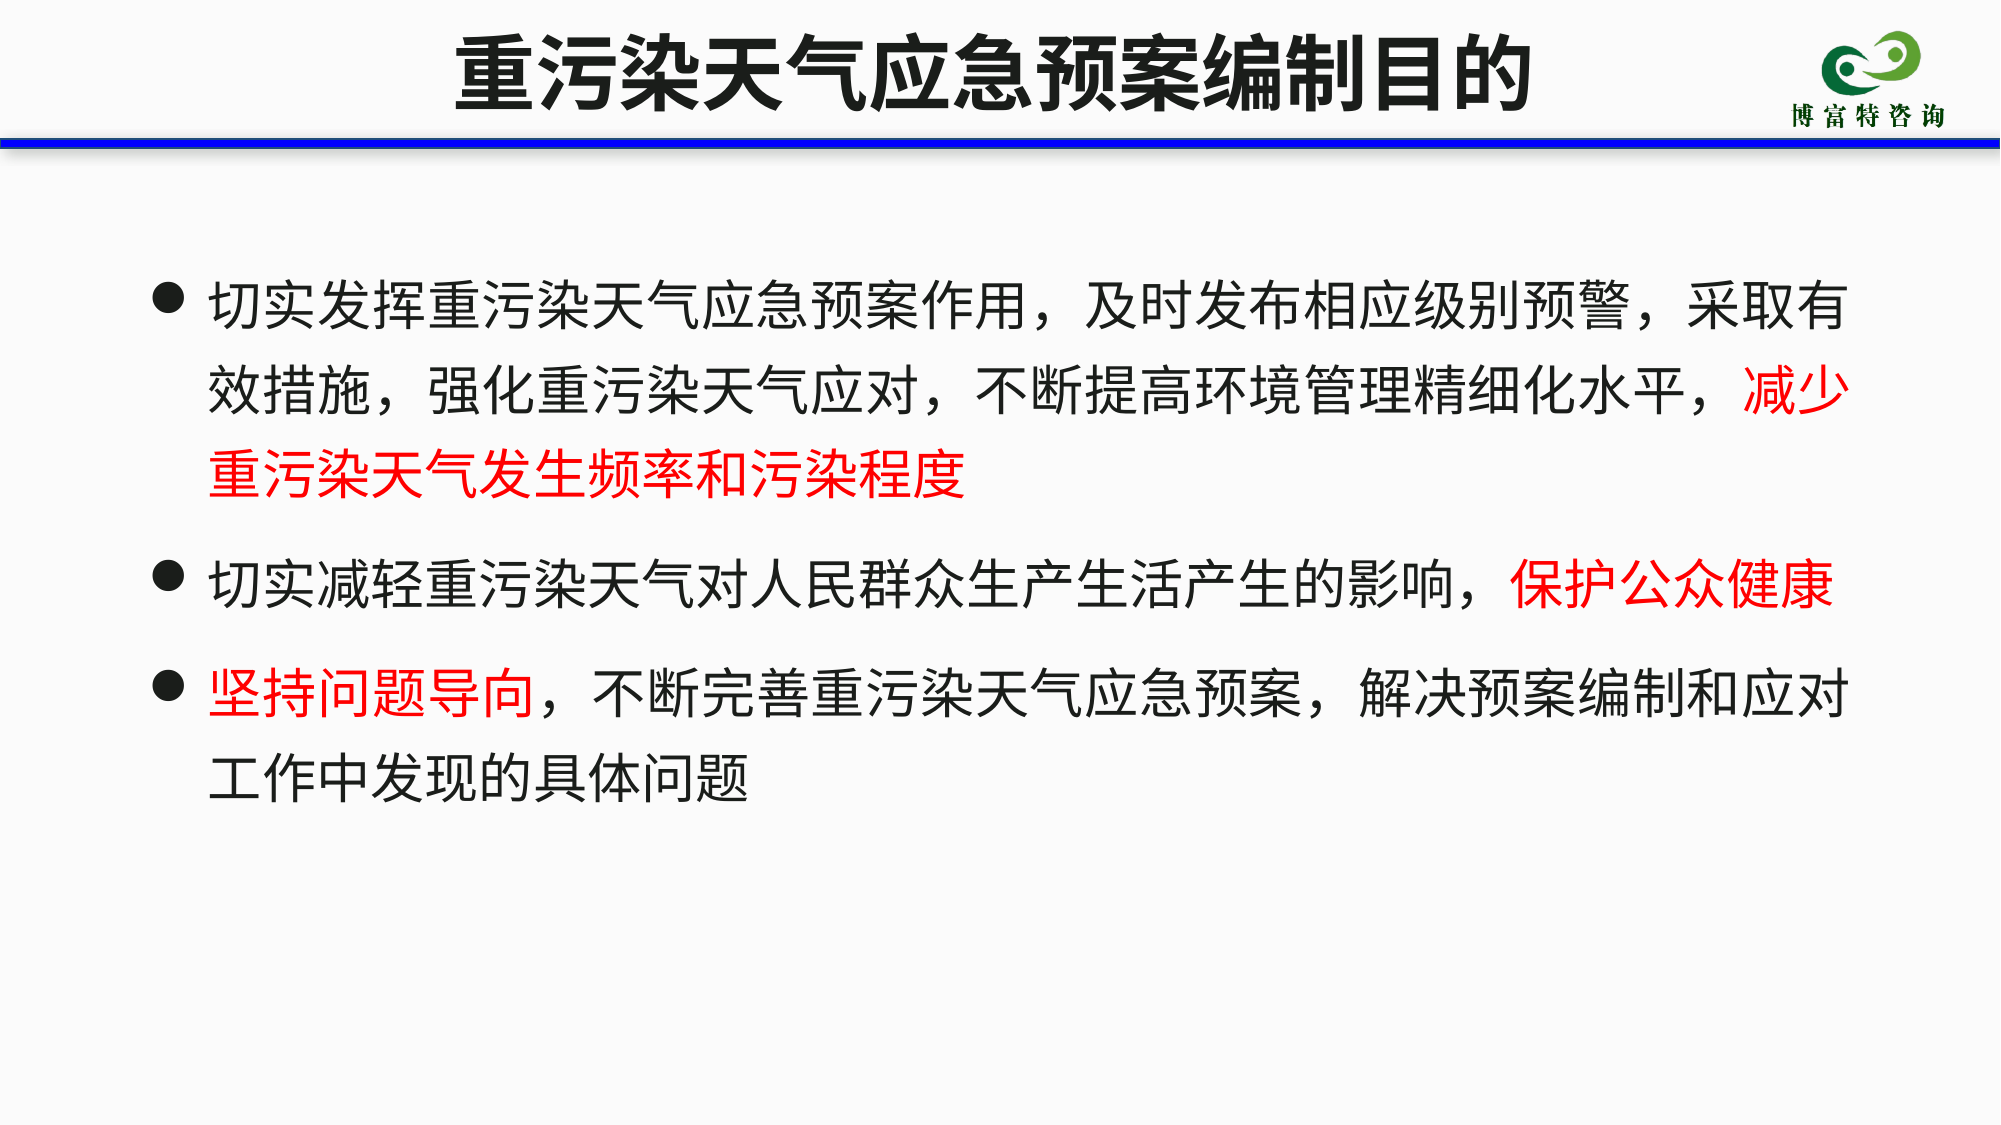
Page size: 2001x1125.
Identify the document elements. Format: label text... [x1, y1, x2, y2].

picture [1772, 30, 1969, 131]
text_box 重污染天气应急预案编制目的 [437, 14, 1560, 129]
text_box [0, 138, 2000, 149]
text_box 切实发挥重污染天气应急预案作用，及时发布相应级别预警，采取有效措施，强化重污染天气应对，不断提高环境管理精细化水平，减少重污染天气发生频率和污染程度 切实减轻重污染天气对人民群众生产生活产生的影响，保护公众健康 坚持问题导向，不断完善重污染天气应急预案，解决预案编制和应对工作中发现的具体问题 [133, 244, 1867, 817]
